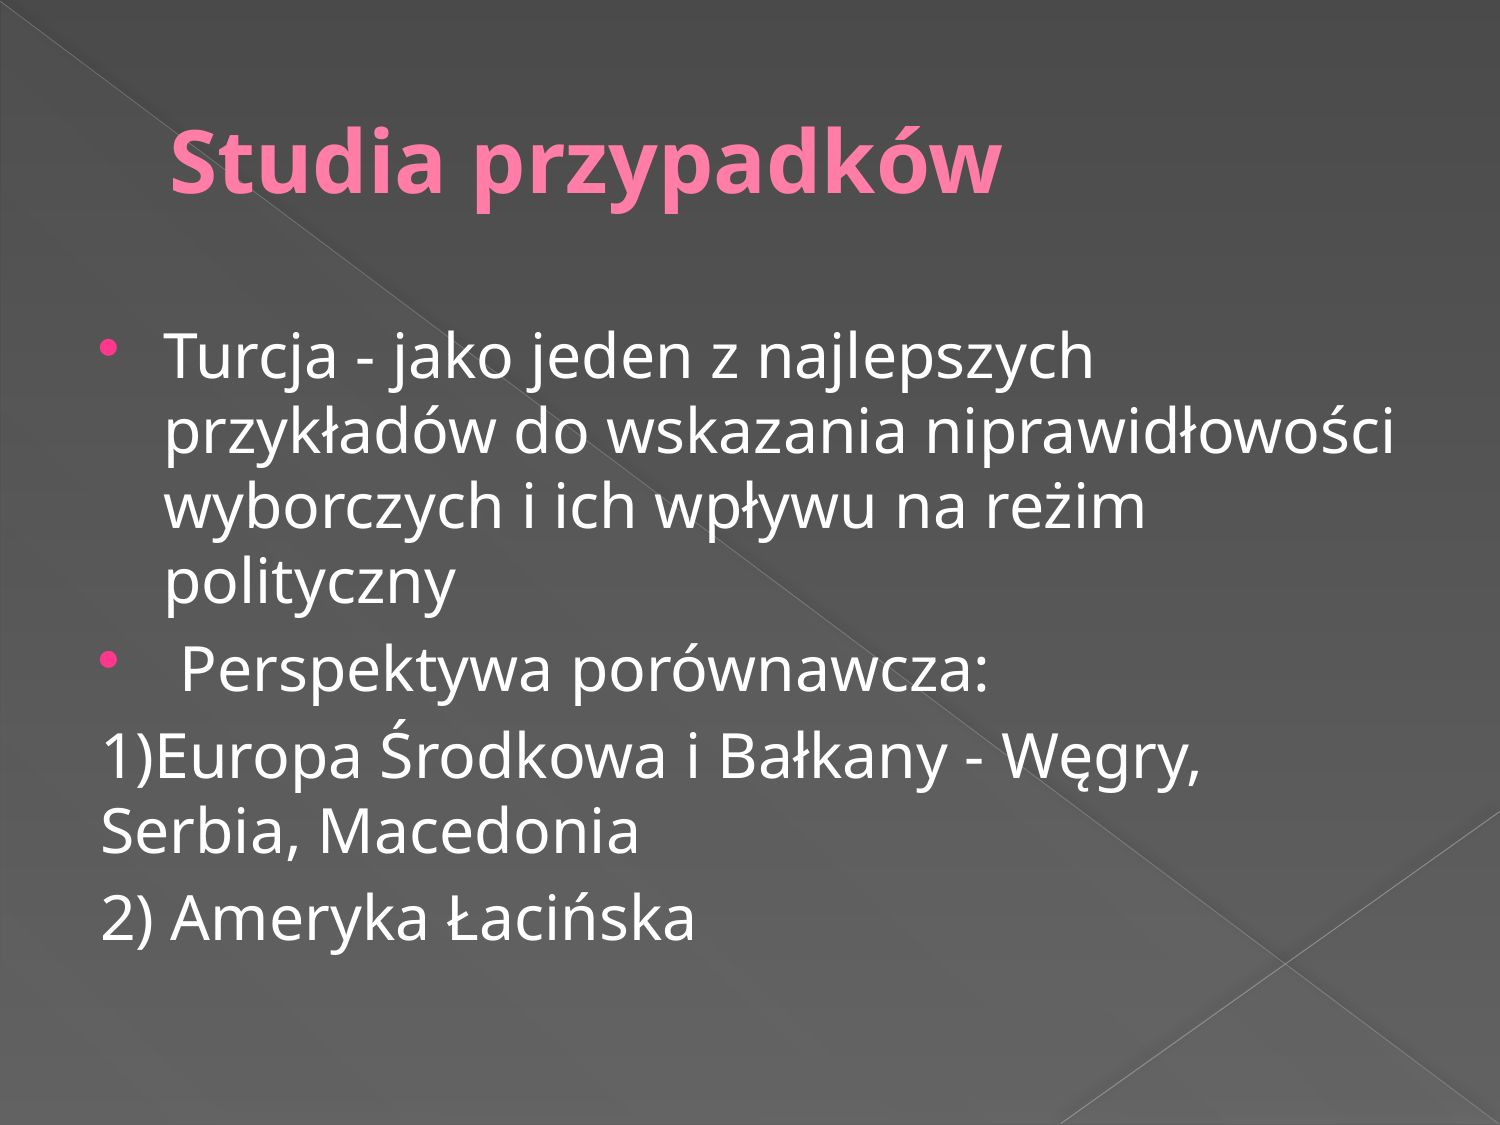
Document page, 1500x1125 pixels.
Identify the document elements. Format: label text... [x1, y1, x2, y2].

list Turcja - jako jeden z najlepszych przykładów do wskazania niprawidłowości wyborczych i ich wpływu na reżim polityczny Perspektywa porównawcza: 1)Europa Środkowa i Bałkany - Węgry, Serbia, Macedonia 2) Ameryka Łacińska [75, 308, 1425, 1059]
title Studia przypadków [75, 43, 1425, 274]
